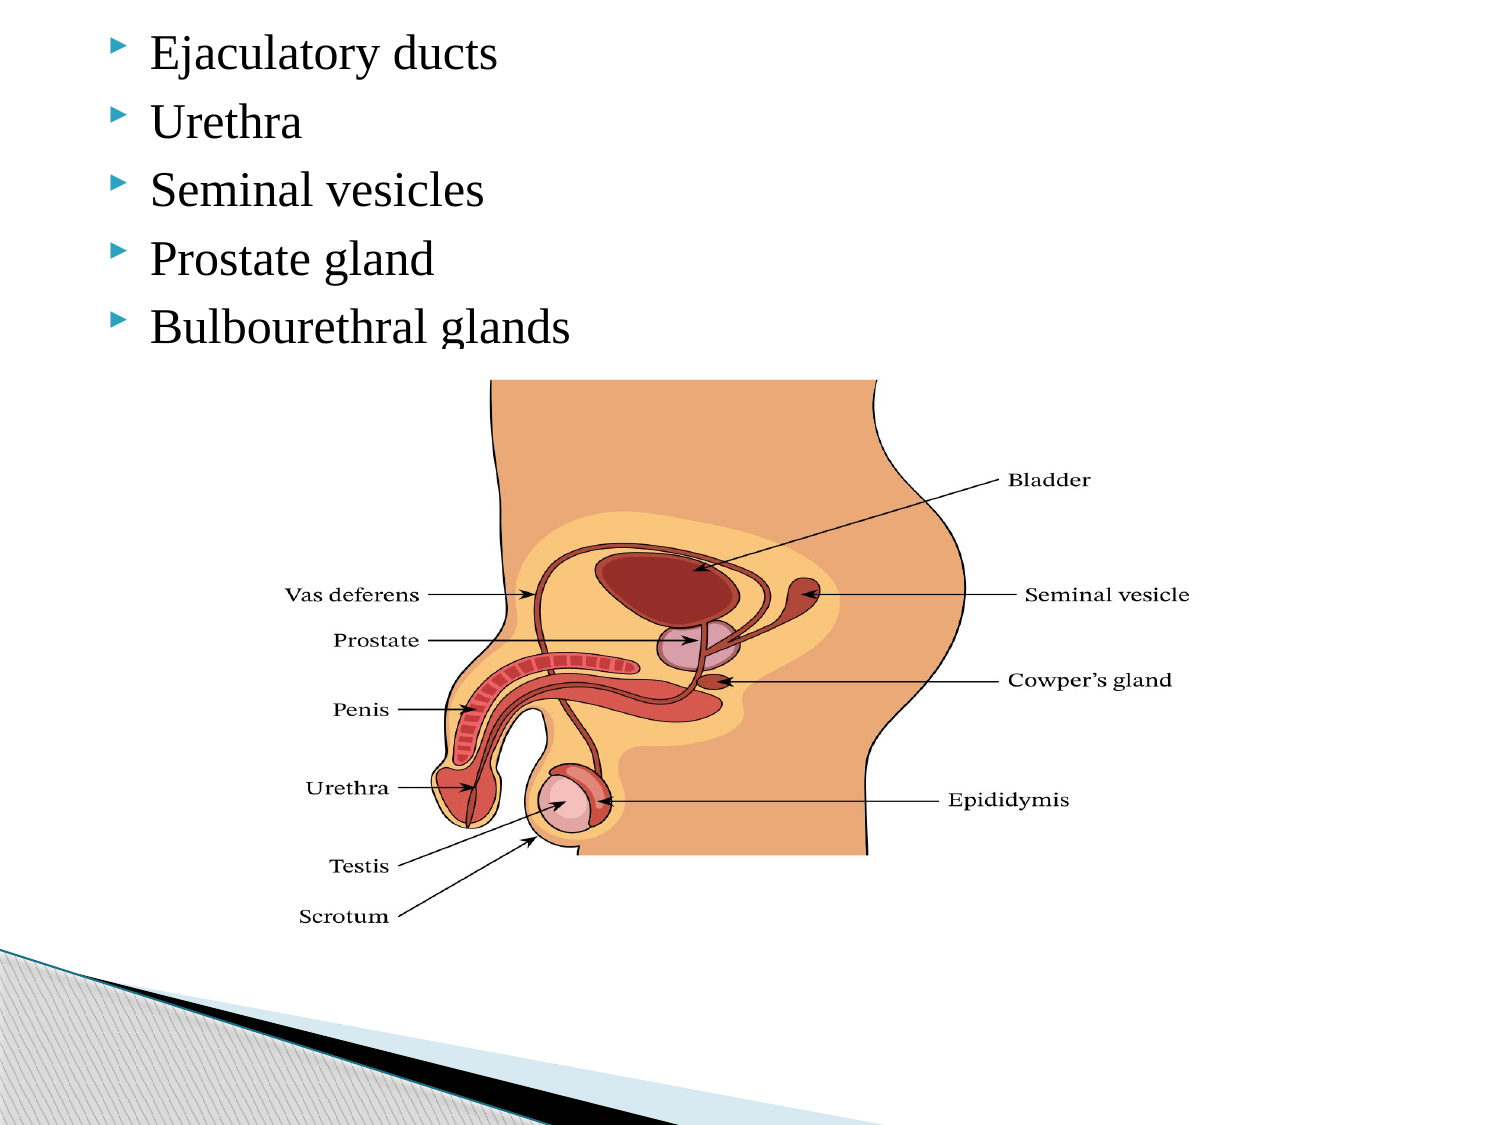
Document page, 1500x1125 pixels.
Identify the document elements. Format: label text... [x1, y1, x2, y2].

list Ejaculatory ducts Urethra Seminal vesicles Prostate gland Bulbourethral glands [75, 12, 1425, 986]
picture [249, 349, 1226, 951]
